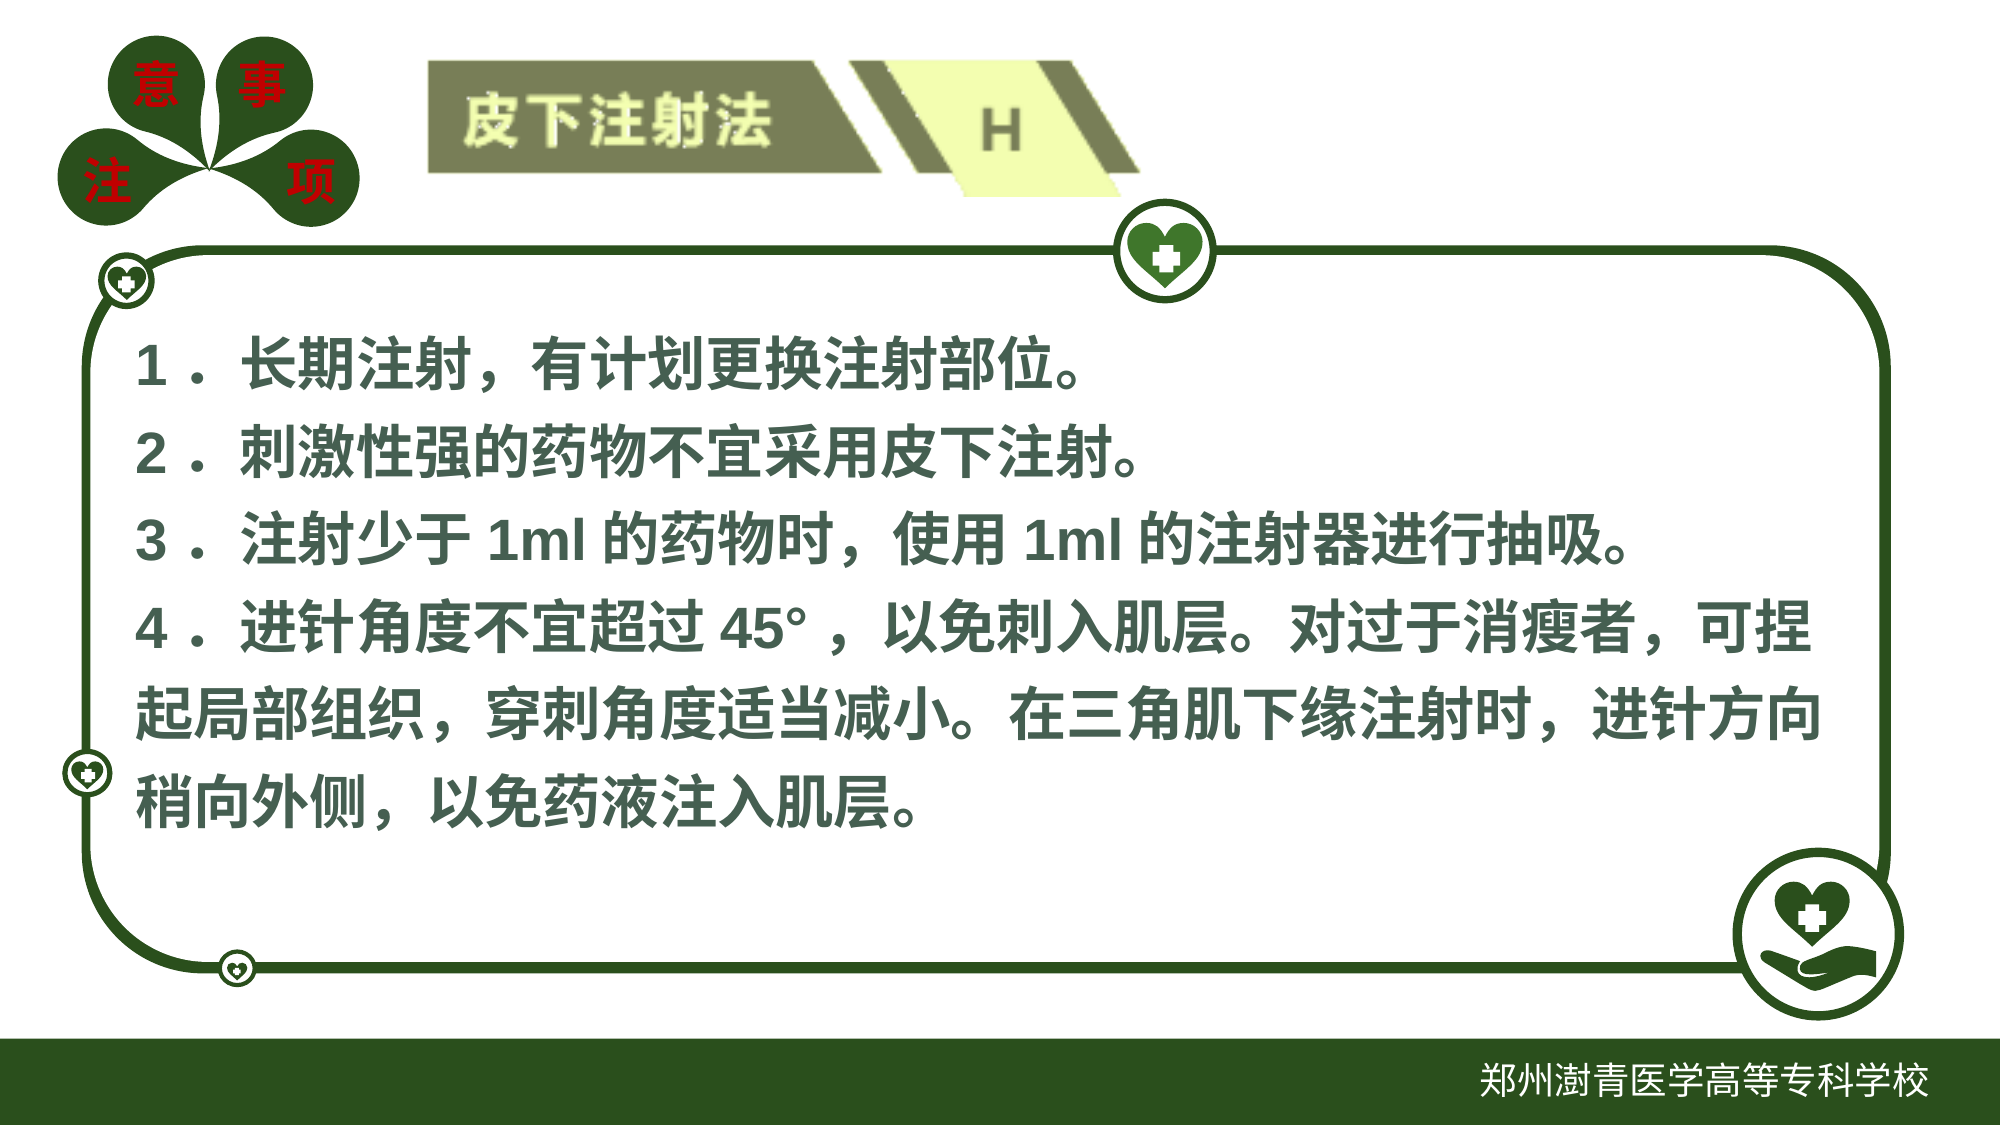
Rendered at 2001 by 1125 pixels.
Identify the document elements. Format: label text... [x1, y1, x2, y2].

picture [409, 30, 1158, 197]
list 1．长期注射，有计划更换注射部位。 2．刺激性强的药物不宜采用皮下注射。 3．注射少于1ml的药物时，使用1ml的注射器进行抽吸。 4．进针角度不宜超过45°，以免刺入肌层。对过于消瘦者，可捏起局部组织，穿刺角度适当减小。在三角肌下缘注射时，进针方向稍向外侧，以免药液注入肌层。 [120, 302, 1880, 1000]
text_box 郑州澍青医学高等专科学校 [1465, 1049, 1950, 1125]
